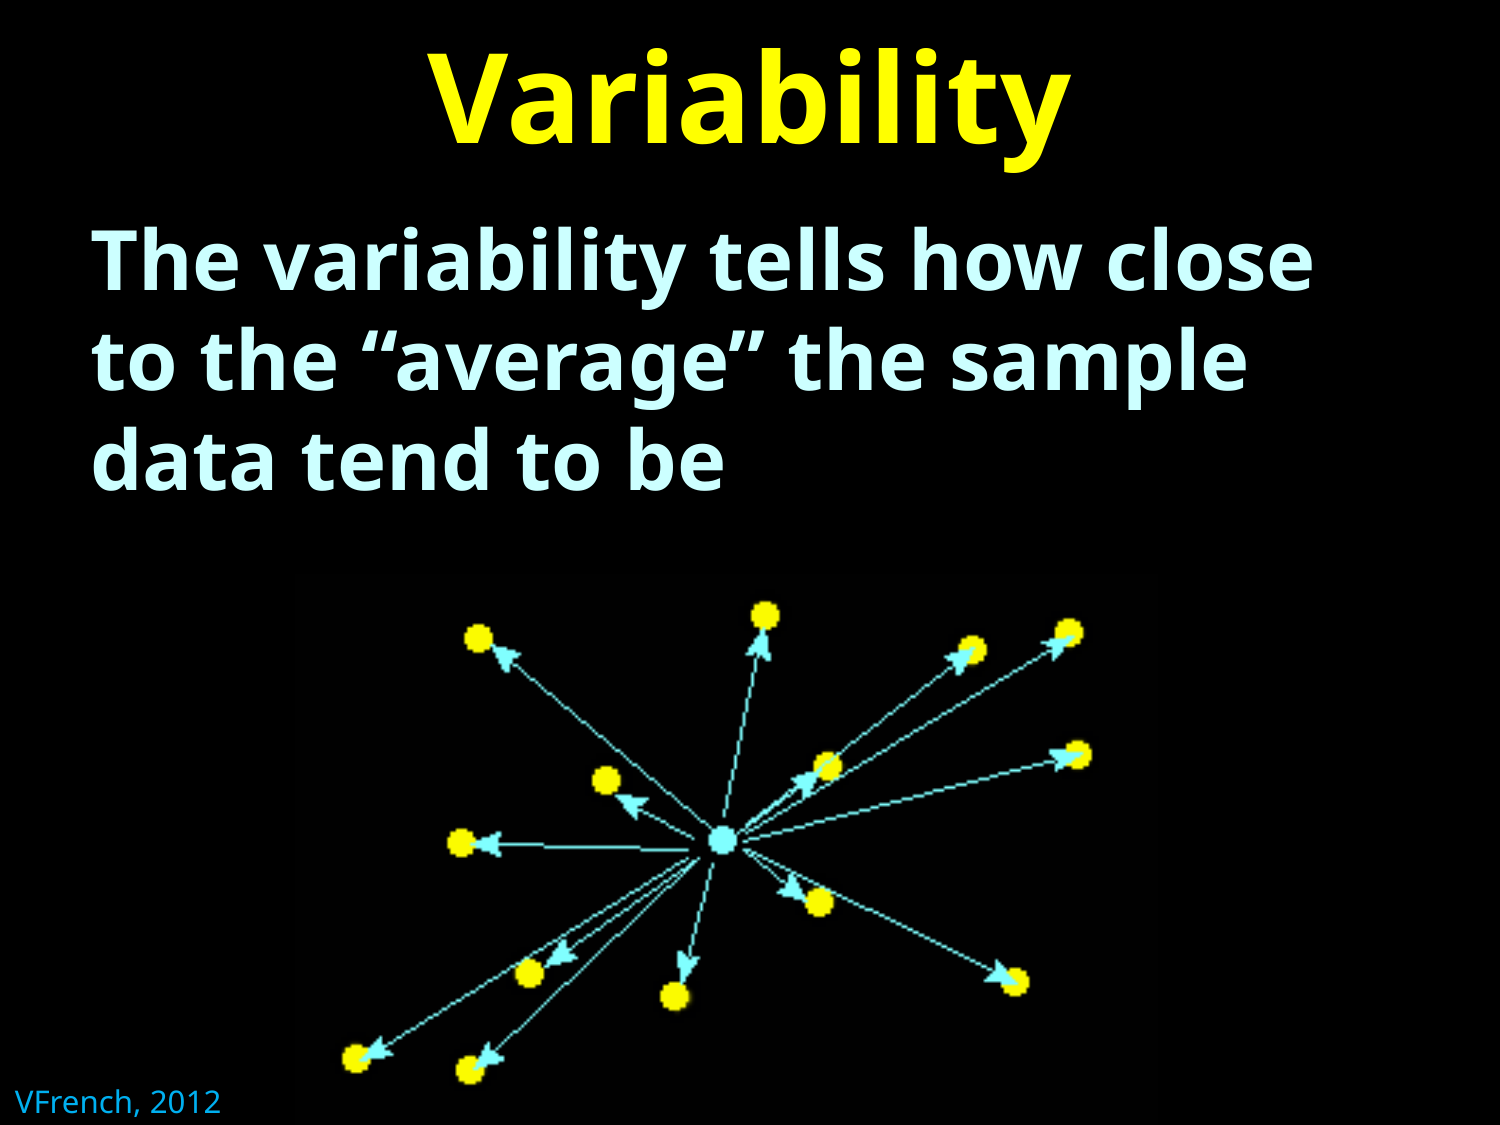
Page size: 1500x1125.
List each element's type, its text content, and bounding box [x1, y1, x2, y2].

text_box VFrench, 2012 [0, 1074, 275, 1125]
list The variability tells how close to the “average” the sample data tend to be [75, 200, 1425, 1125]
picture [295, 574, 1158, 1125]
title Variability [0, 0, 1500, 188]
